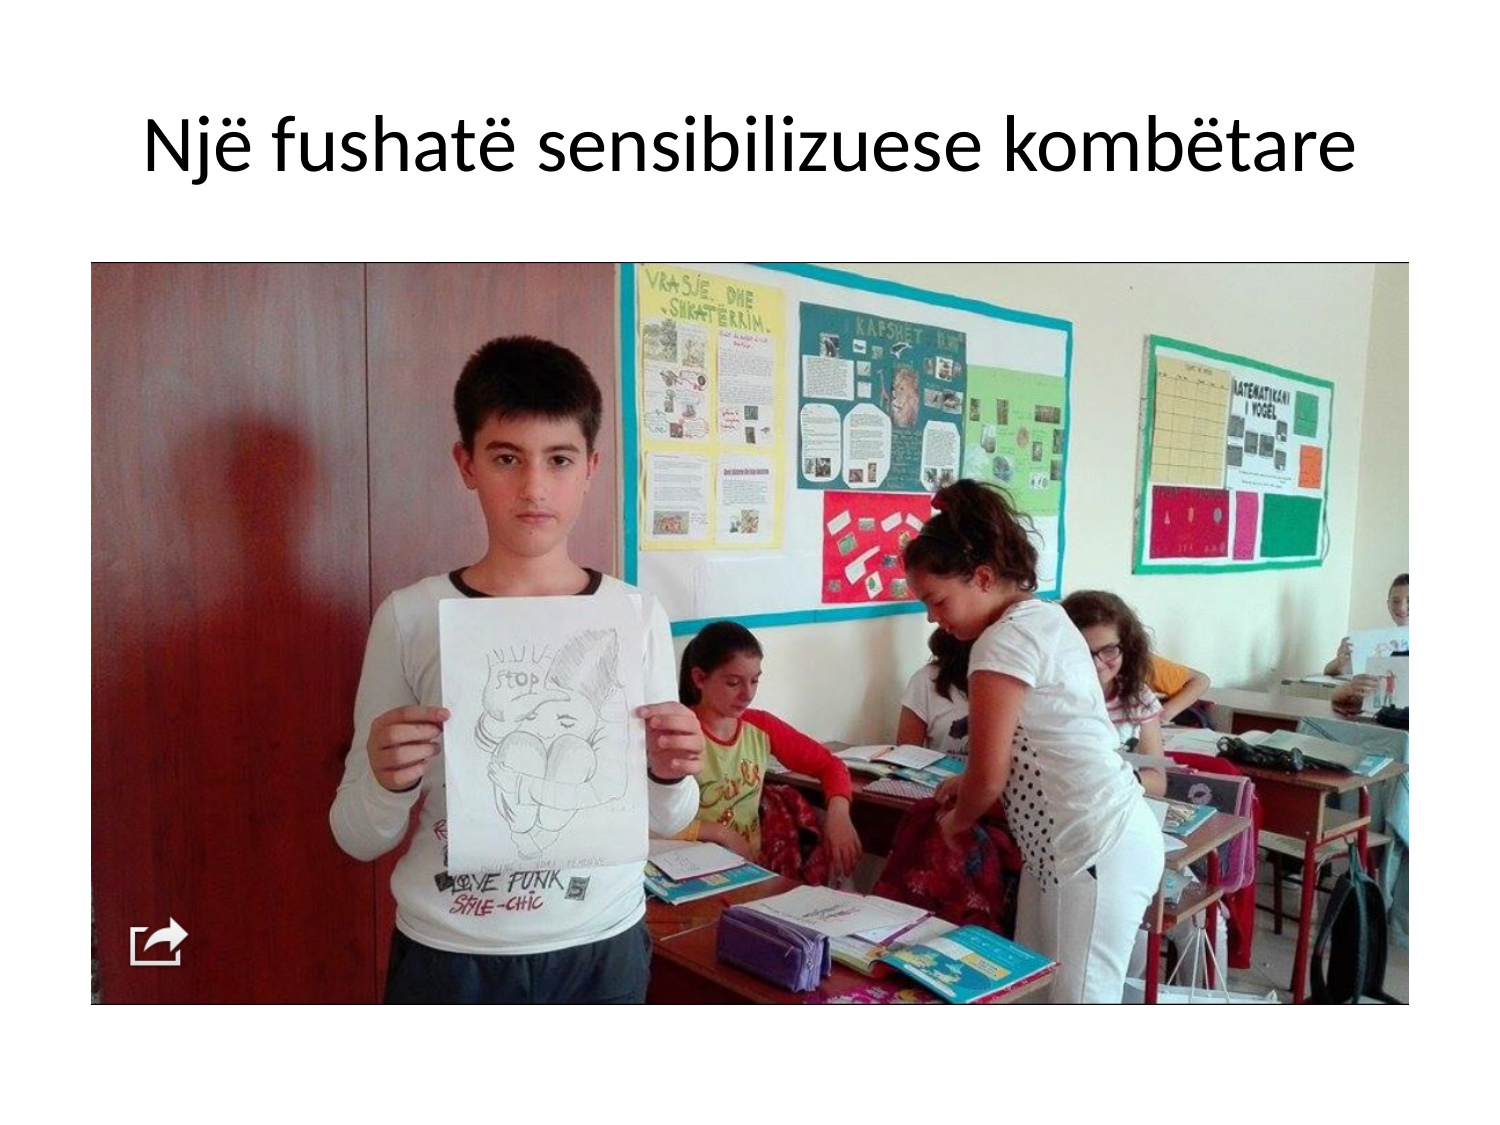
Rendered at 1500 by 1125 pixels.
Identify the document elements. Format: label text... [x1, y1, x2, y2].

title Një fushatë sensibilizuese kombëtare [75, 45, 1425, 233]
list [90, 262, 1410, 1006]
